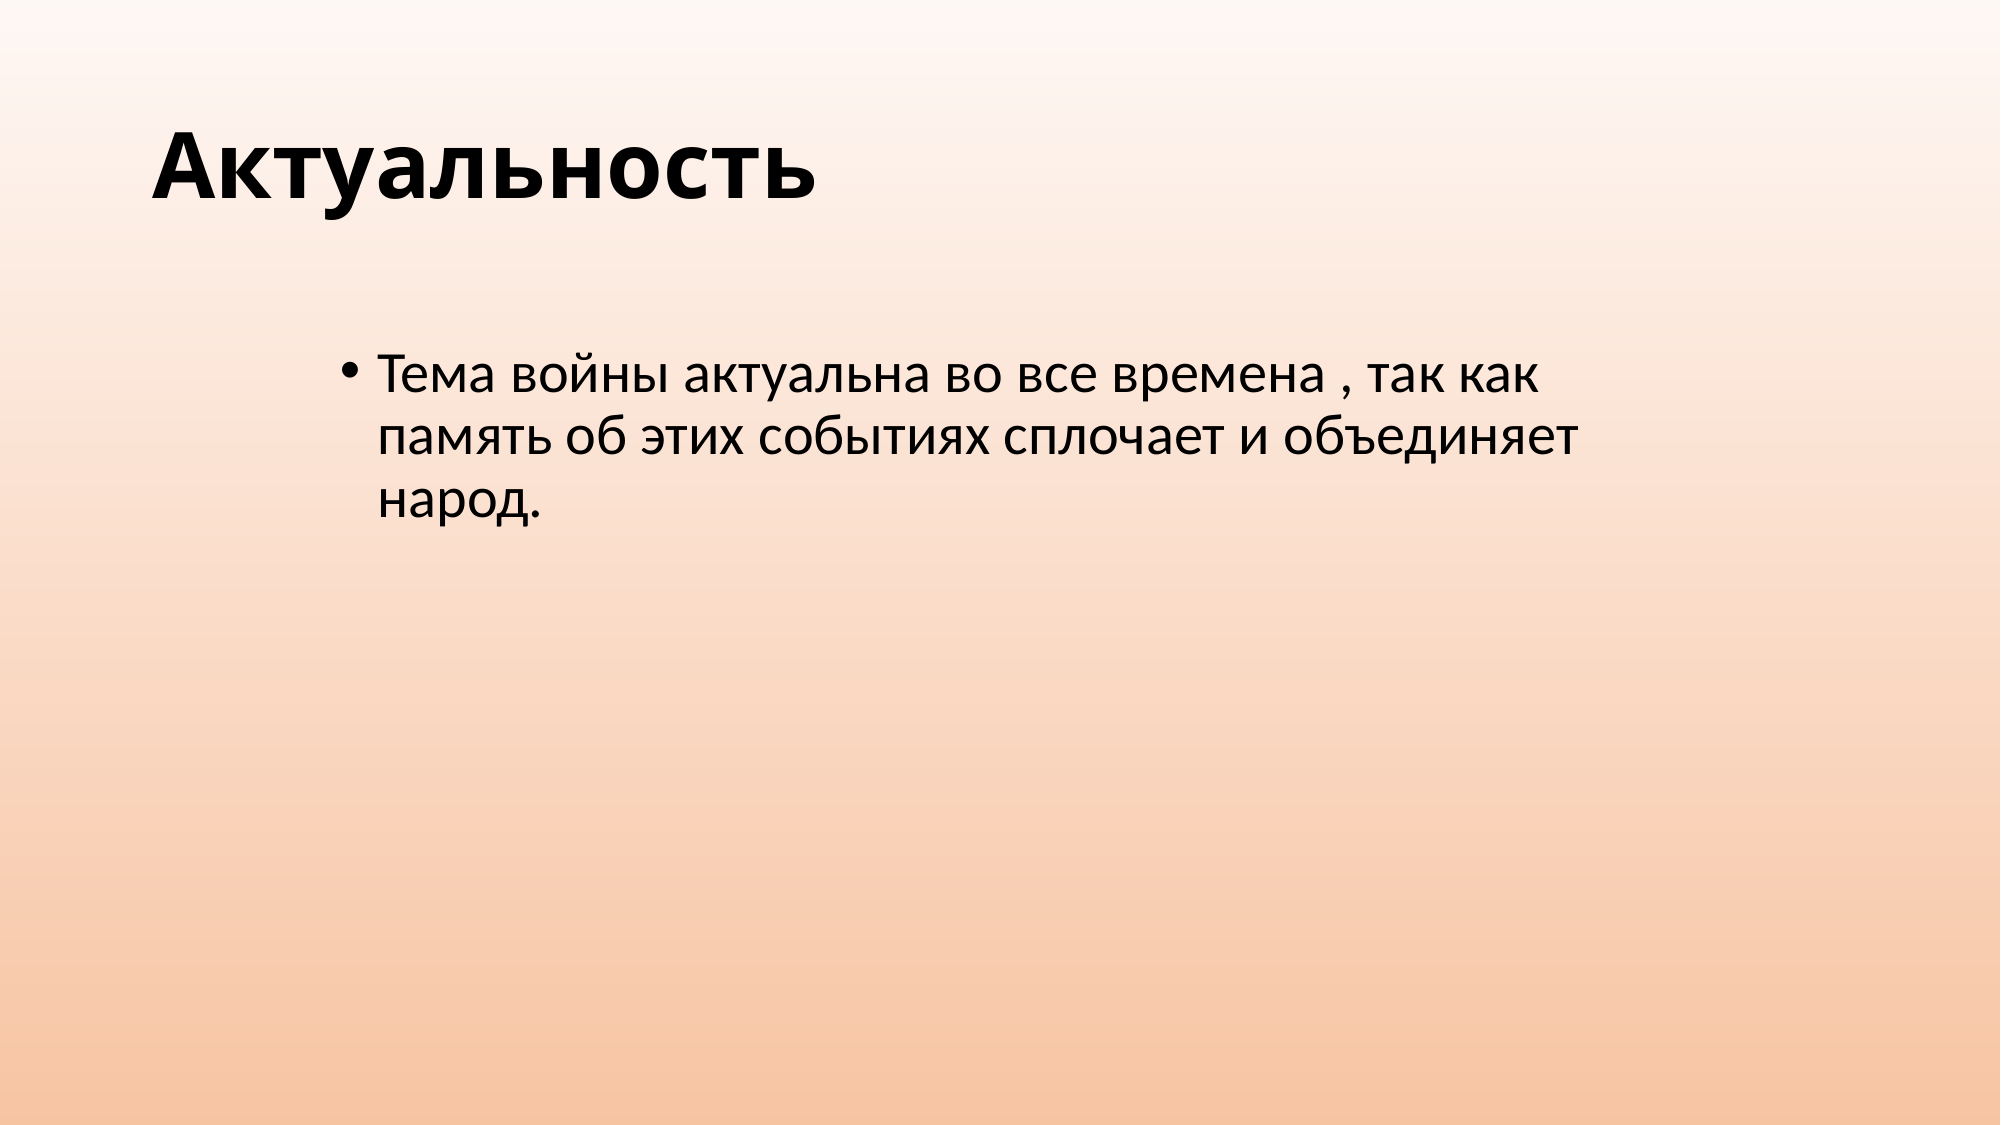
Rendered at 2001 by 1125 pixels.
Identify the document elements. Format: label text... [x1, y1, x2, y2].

title Актуальность [137, 59, 1863, 278]
list Тема войны актуальна во все времена , так как память об этих событиях сплочает и объединяет народ. [324, 243, 1675, 799]
